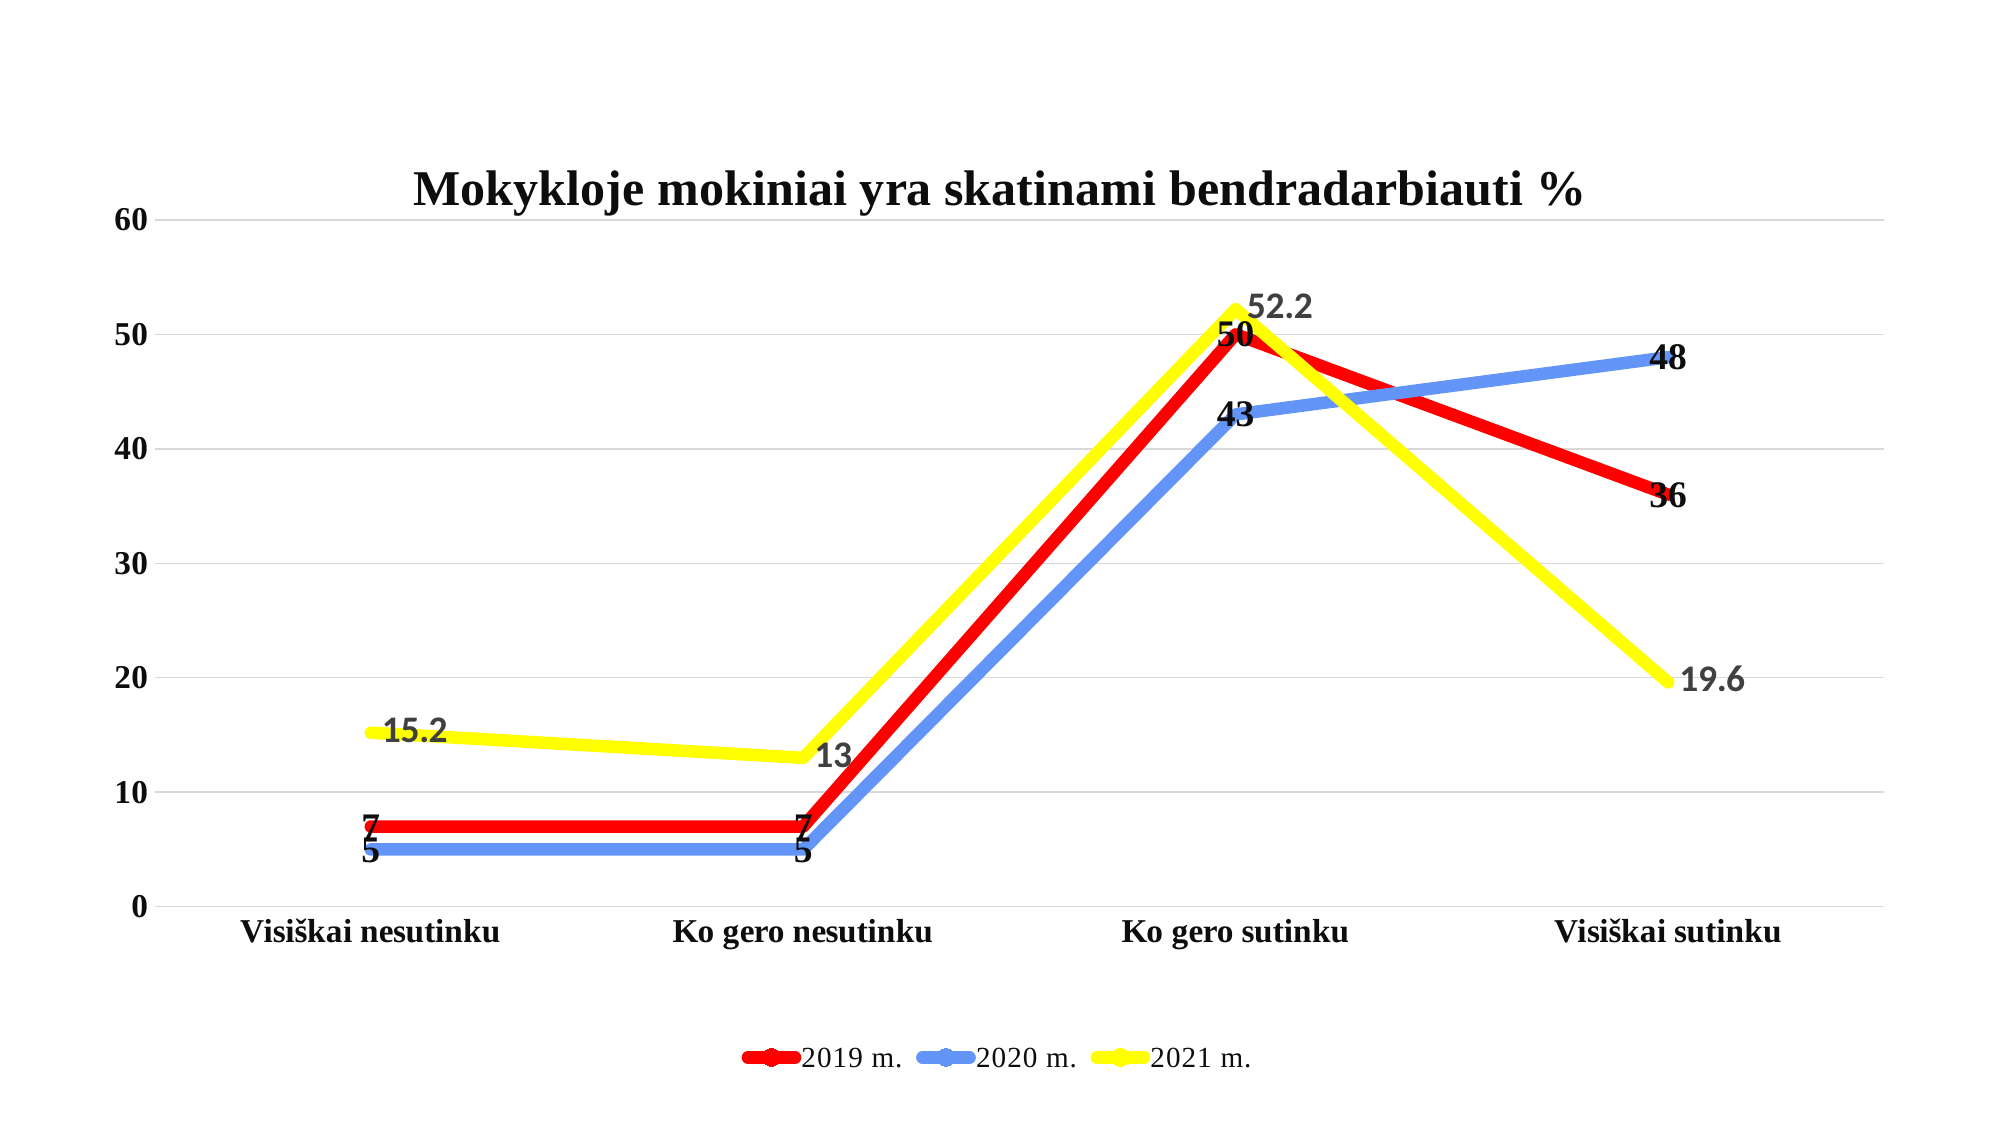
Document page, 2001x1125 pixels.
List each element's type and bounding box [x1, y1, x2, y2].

chart [92, 118, 1908, 1080]
